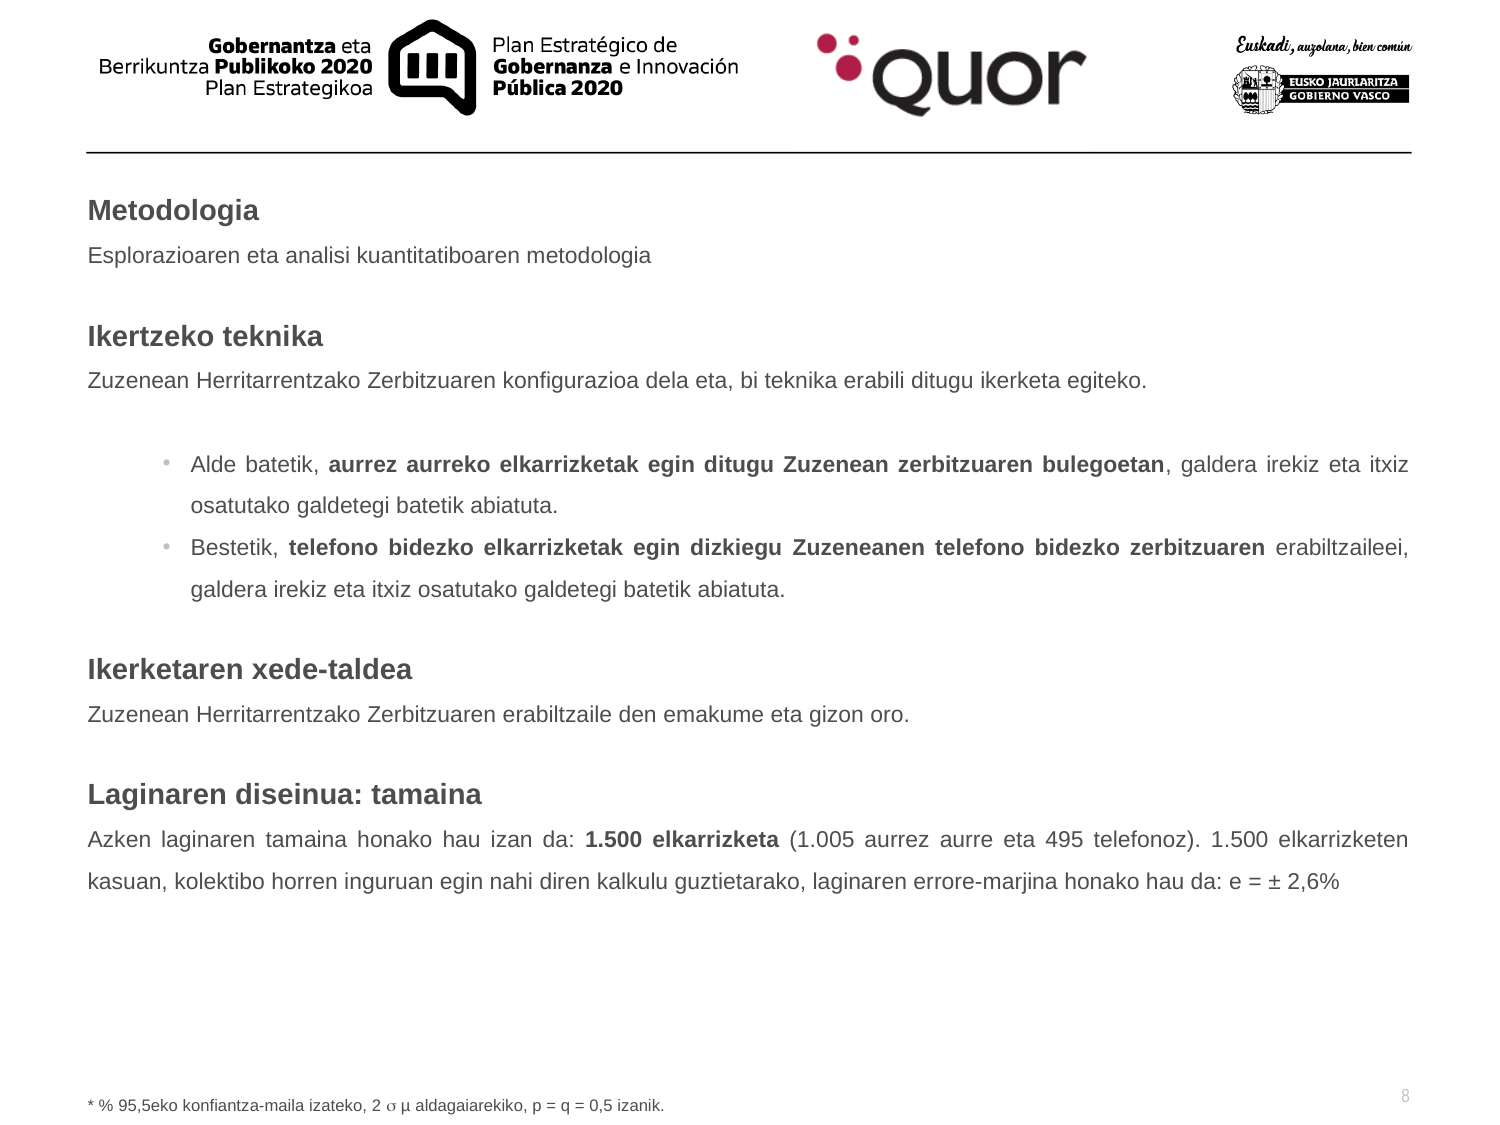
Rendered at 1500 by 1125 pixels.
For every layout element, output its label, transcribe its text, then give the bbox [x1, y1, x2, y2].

text_box * % 95,5eko konfiantza-maila izateko, 2  µ aldagaiarekiko, p = q = 0,5 izanik. [72, 1065, 1424, 1123]
picture [0, 0, 1500, 160]
text_box Metodologia Esplorazioaren eta analisi kuantitatiboaren metodologia Ikertzeko teknika Zuzenean Herritarrentzako Zerbitzuaren konfigurazioa dela eta, bi teknika erabili ditugu ikerketa egiteko. Alde batetik, aurrez aurreko elkarrizketak egin ditugu Zuzenean zerbitzuaren bulegoetan, galdera irekiz eta itxiz osatutako galdetegi batetik abiatuta. Bestetik, telefono bidezko elkarrizketak egin dizkiegu Zuzeneanen telefono bidezko zerbitzuaren erabiltzaileei, galdera irekiz eta itxiz osatutako galdetegi batetik abiatuta. Ikerketaren xede-taldea Zuzenean Herritarrentzako Zerbitzuaren erabiltzaile den emakume eta gizon oro. Laginaren diseinua: tamaina Azken laginaren tamaina honako hau izan da: 1.500 elkarrizketa (1.005 aurrez aurre eta 495 telefonoz). 1.500 elkarrizketen kasuan, kolektibo horren inguruan egin nahi diren kalkulu guztietarako, laginaren errore-marjina honako hau da: e = ± 2,6% [72, 177, 1424, 902]
